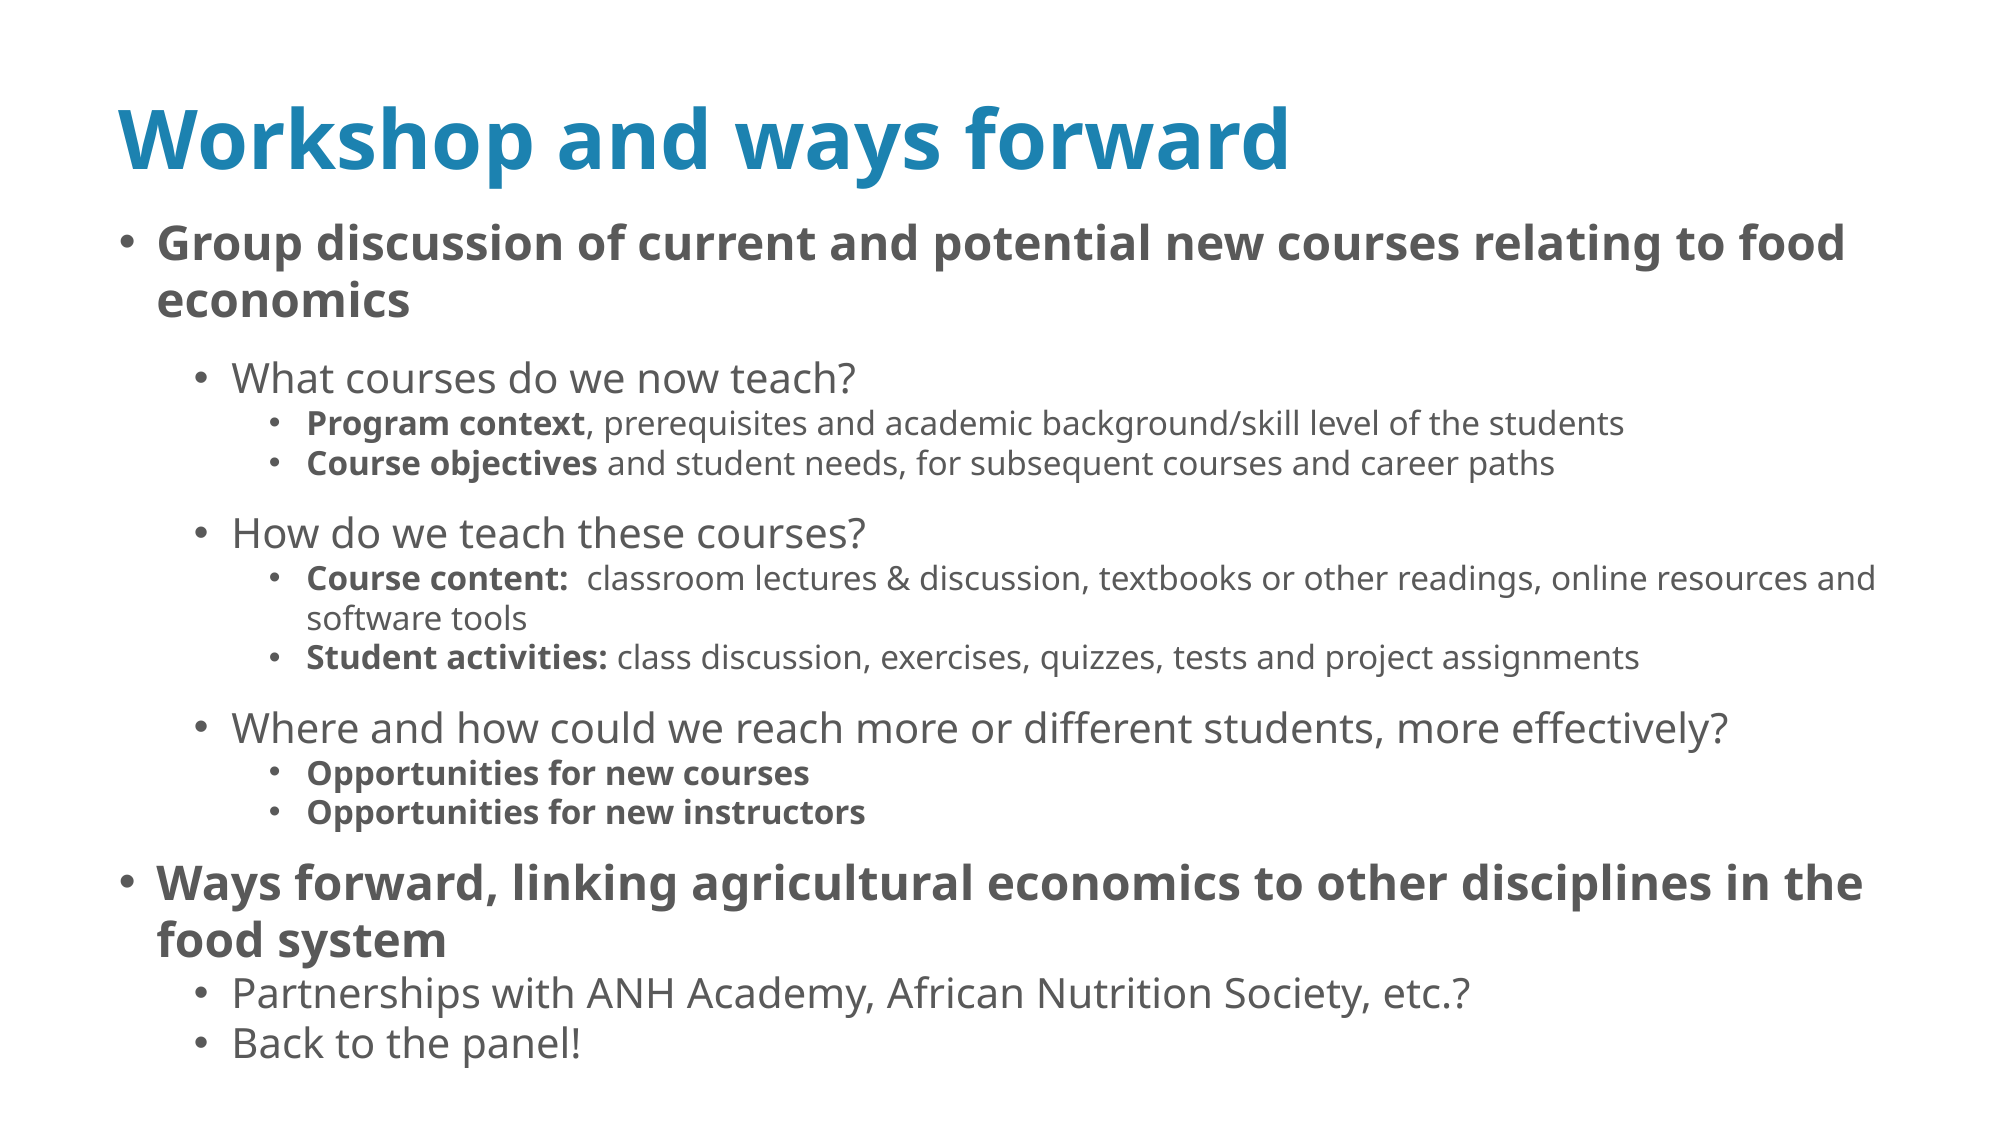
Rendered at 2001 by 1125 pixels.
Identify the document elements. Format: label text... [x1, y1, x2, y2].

title Workshop and ways forward [103, 90, 1972, 196]
list Group discussion of current and potential new courses relating to food economics What courses do we now teach? Program context, prerequisites and academic background/skill level of the students Course objectives and student needs, for subsequent courses and career paths How do we teach these courses? Course content: classroom lectures & discussion, textbooks or other readings, online resources and software tools Student activities: class discussion, exercises, quizzes, tests and project assignments Where and how could we reach more or different students, more effectively? Opportunities for new courses Opportunities for new instructors Ways forward, linking agricultural economics to other disciplines in the food system Partnerships with ANH Academy, African Nutrition Society, etc.? Back to the panel! [103, 204, 2000, 1088]
